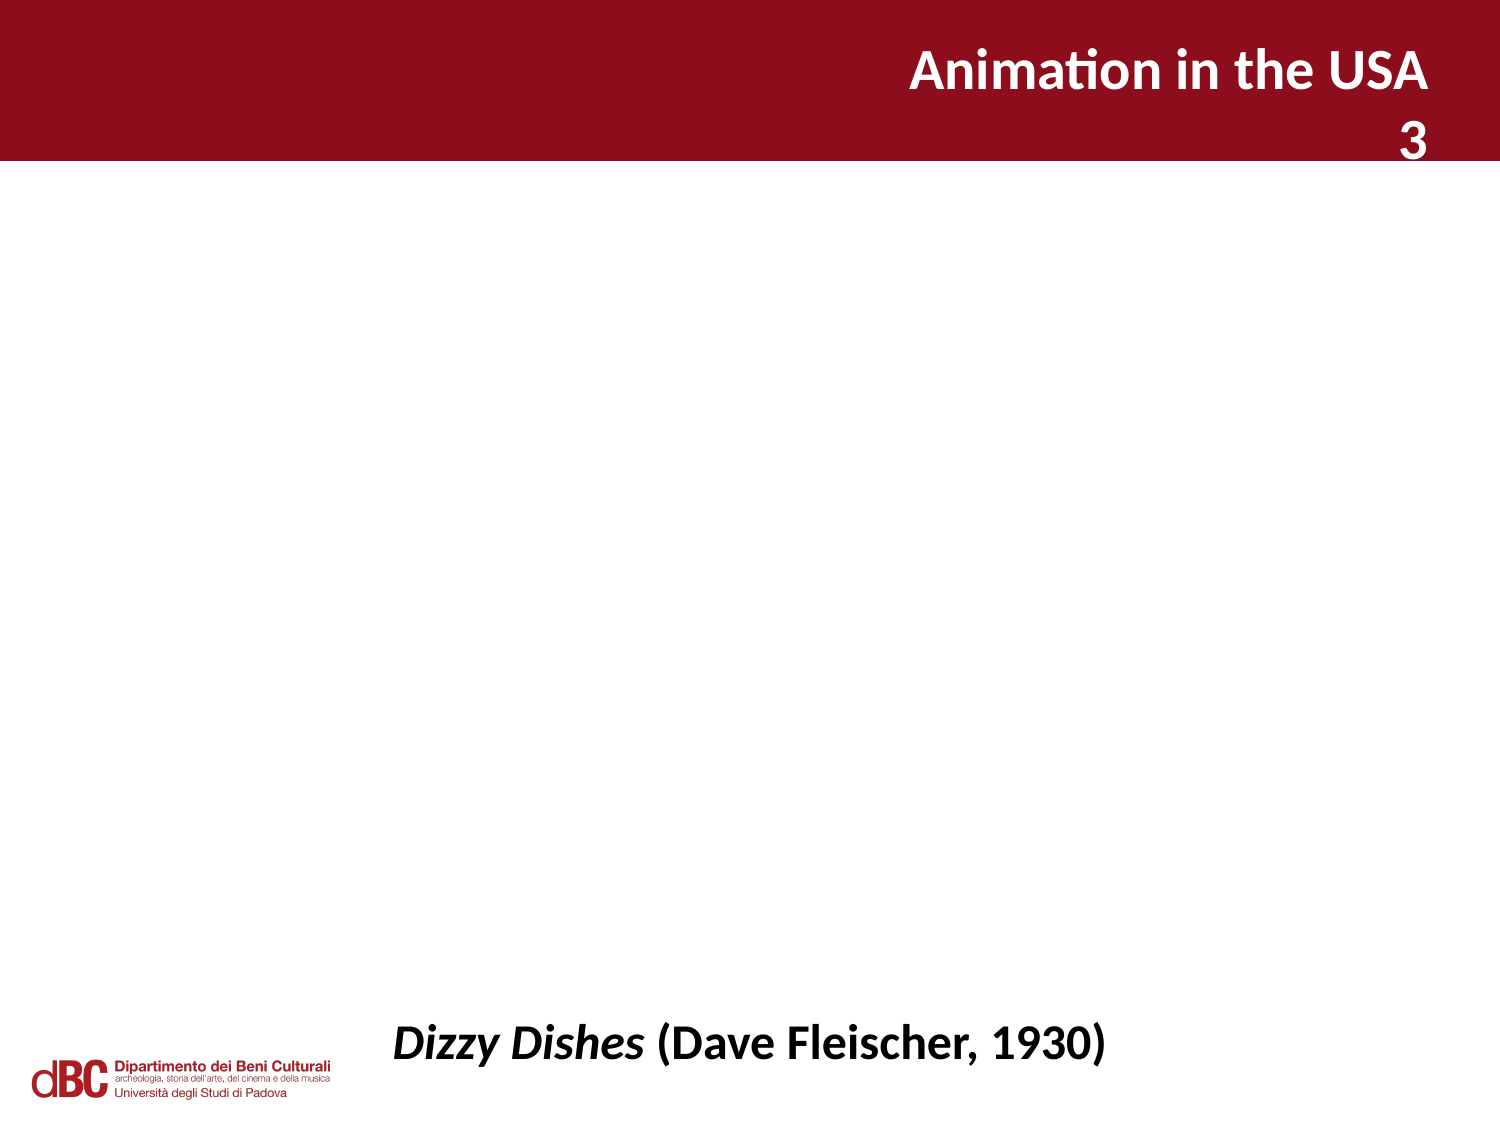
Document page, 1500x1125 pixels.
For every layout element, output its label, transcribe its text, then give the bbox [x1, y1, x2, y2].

picture [29, 1058, 337, 1104]
text_box [0, 0, 1500, 161]
text_box Animation in the USA 3 Fleischer Brothers [866, 30, 1429, 146]
text_box Dizzy Dishes (Dave Fleischer, 1930) [206, 1002, 1294, 1078]
